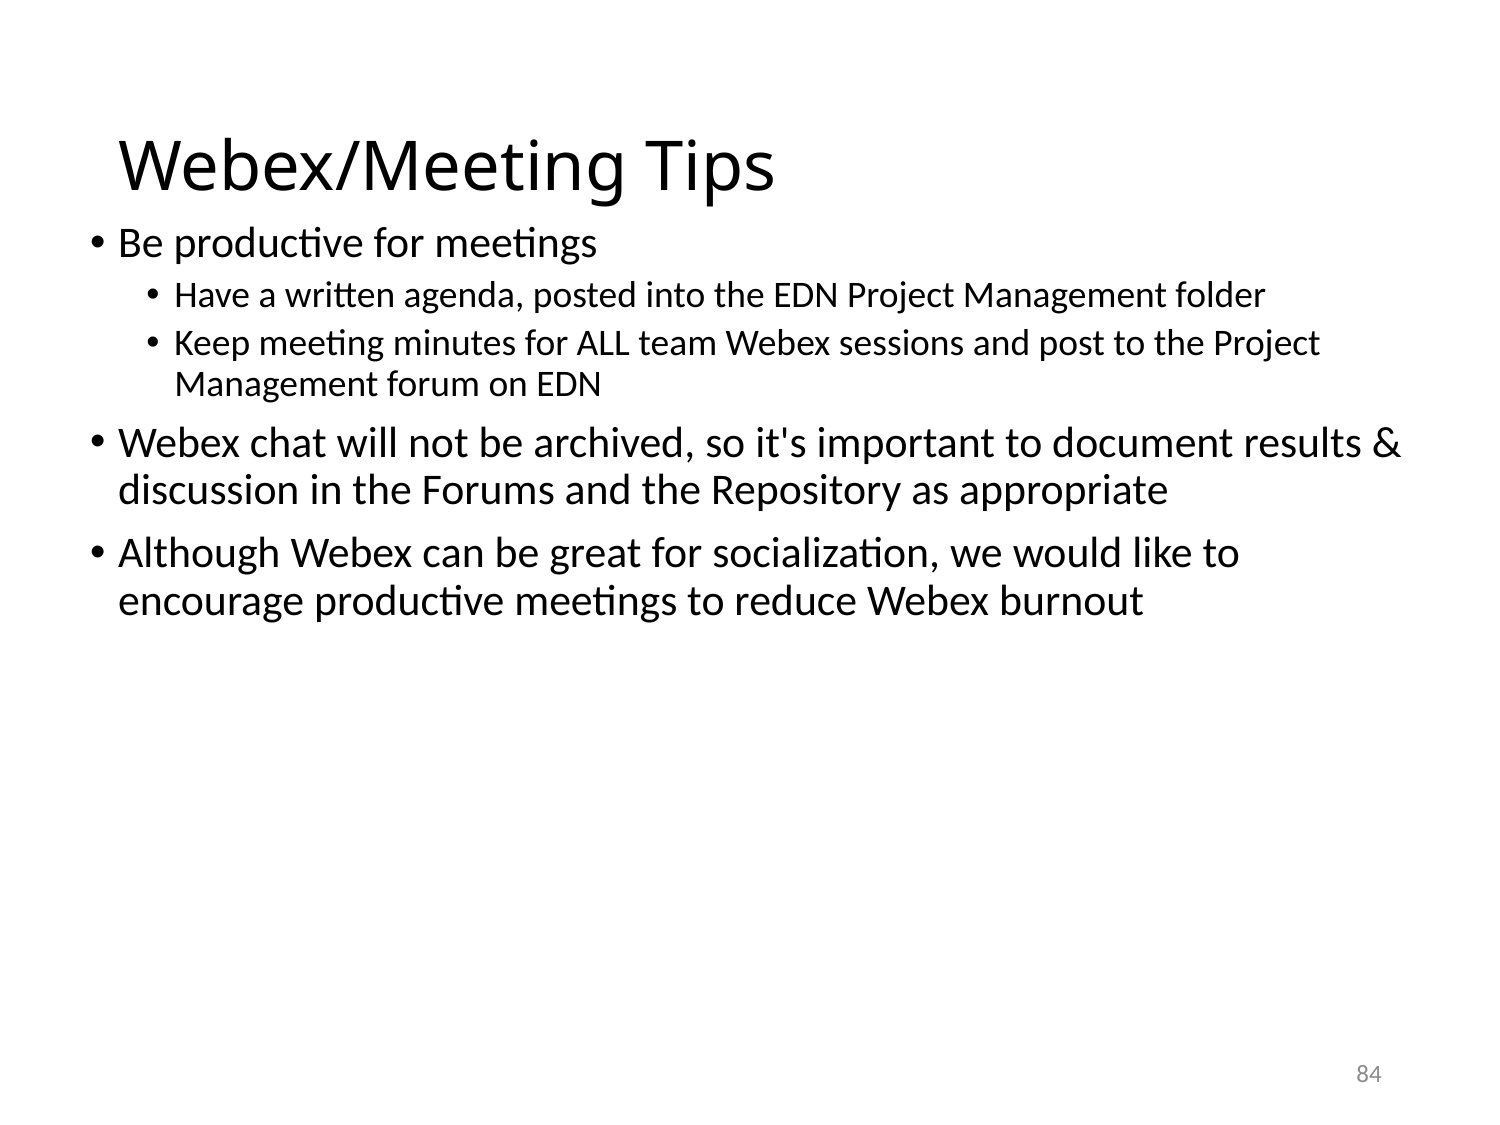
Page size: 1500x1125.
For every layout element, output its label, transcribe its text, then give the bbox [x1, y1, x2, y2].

slide_number 84 [1059, 1042, 1397, 1103]
list Be productive for meetings Have a written agenda, posted into the EDN Project Management folder Keep meeting minutes for ALL team Webex sessions and post to the Project Management forum on EDN Webex chat will not be archived, so it's important to document results & discussion in the Forums and the Repository as appropriate Although Webex can be great for socialization, we would like to encourage productive meetings to reduce Webex burnout [75, 212, 1425, 1043]
title Webex/Meeting Tips [103, 59, 1397, 212]
